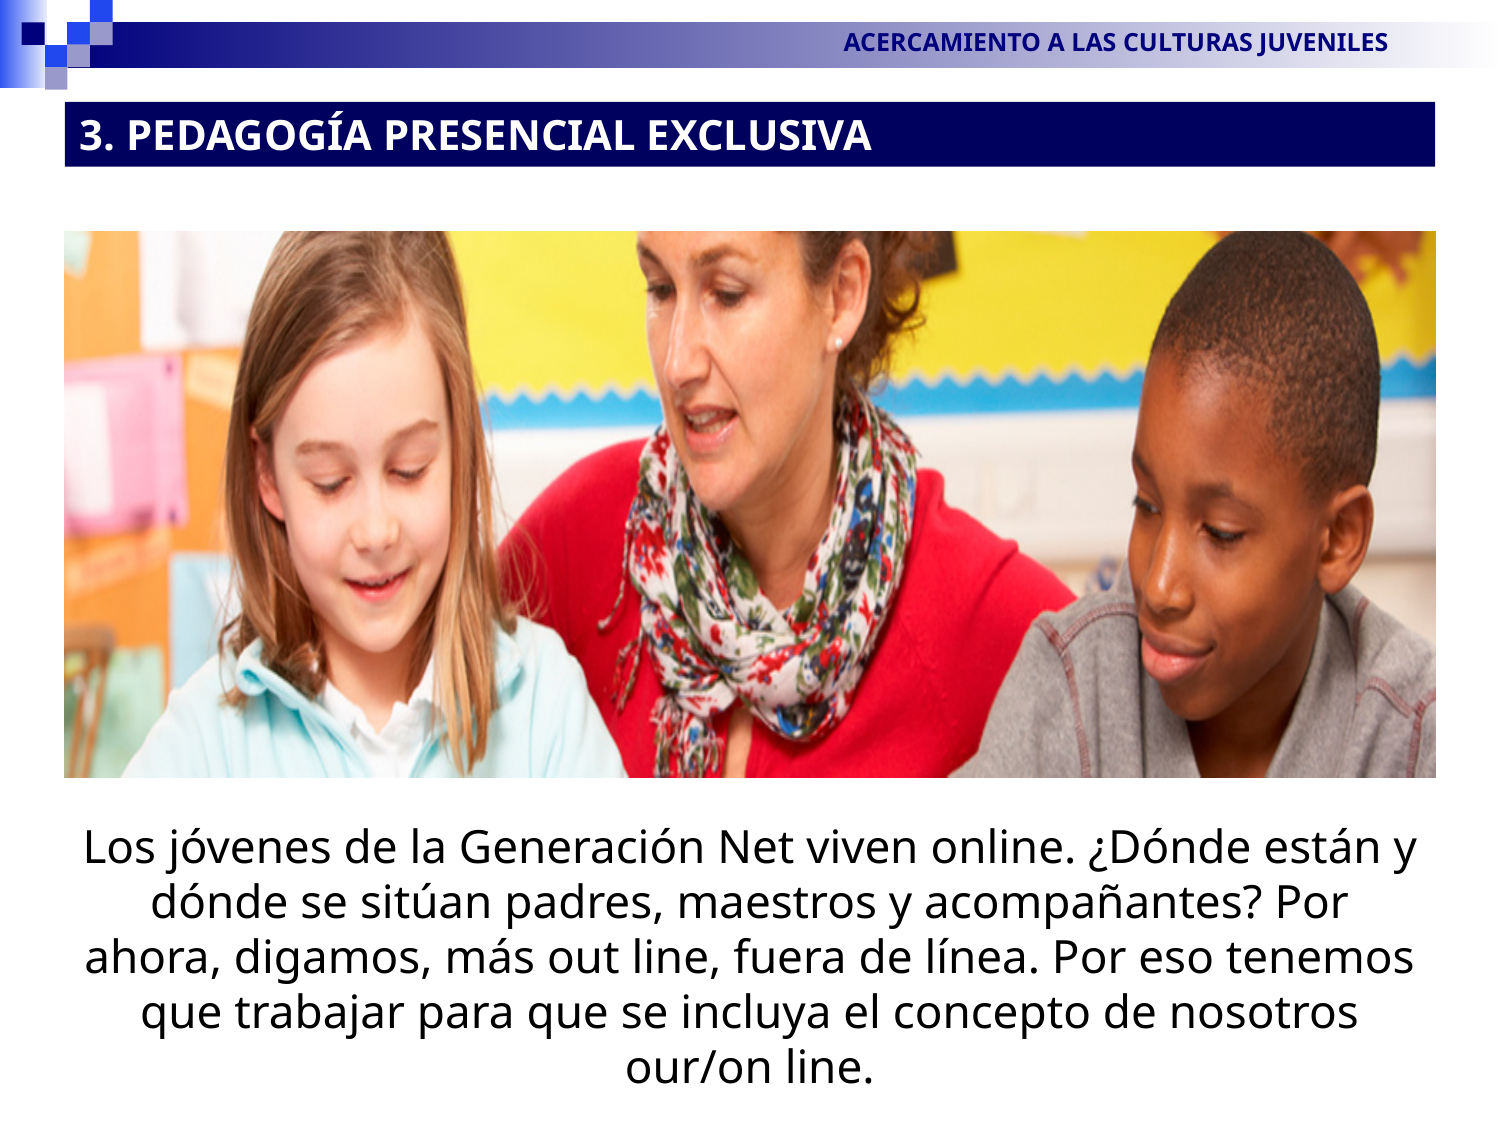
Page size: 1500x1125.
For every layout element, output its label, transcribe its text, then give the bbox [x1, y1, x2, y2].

text_box Los jóvenes de la Generación Net viven online. ¿Dónde están y dónde se sitúan padres, maestros y acompañantes? Por ahora, digamos, más out line, fuera de línea. Por eso tenemos que trabajar para que se incluya el concepto de nosotros our/on line. [64, 810, 1436, 1101]
text_box ACERCAMIENTO A LAS CULTURAS JUVENILES [828, 19, 1404, 64]
text_box 3. PEDAGOGÍA PRESENCIAL EXCLUSIVA [64, 101, 1436, 167]
picture [64, 231, 1436, 778]
